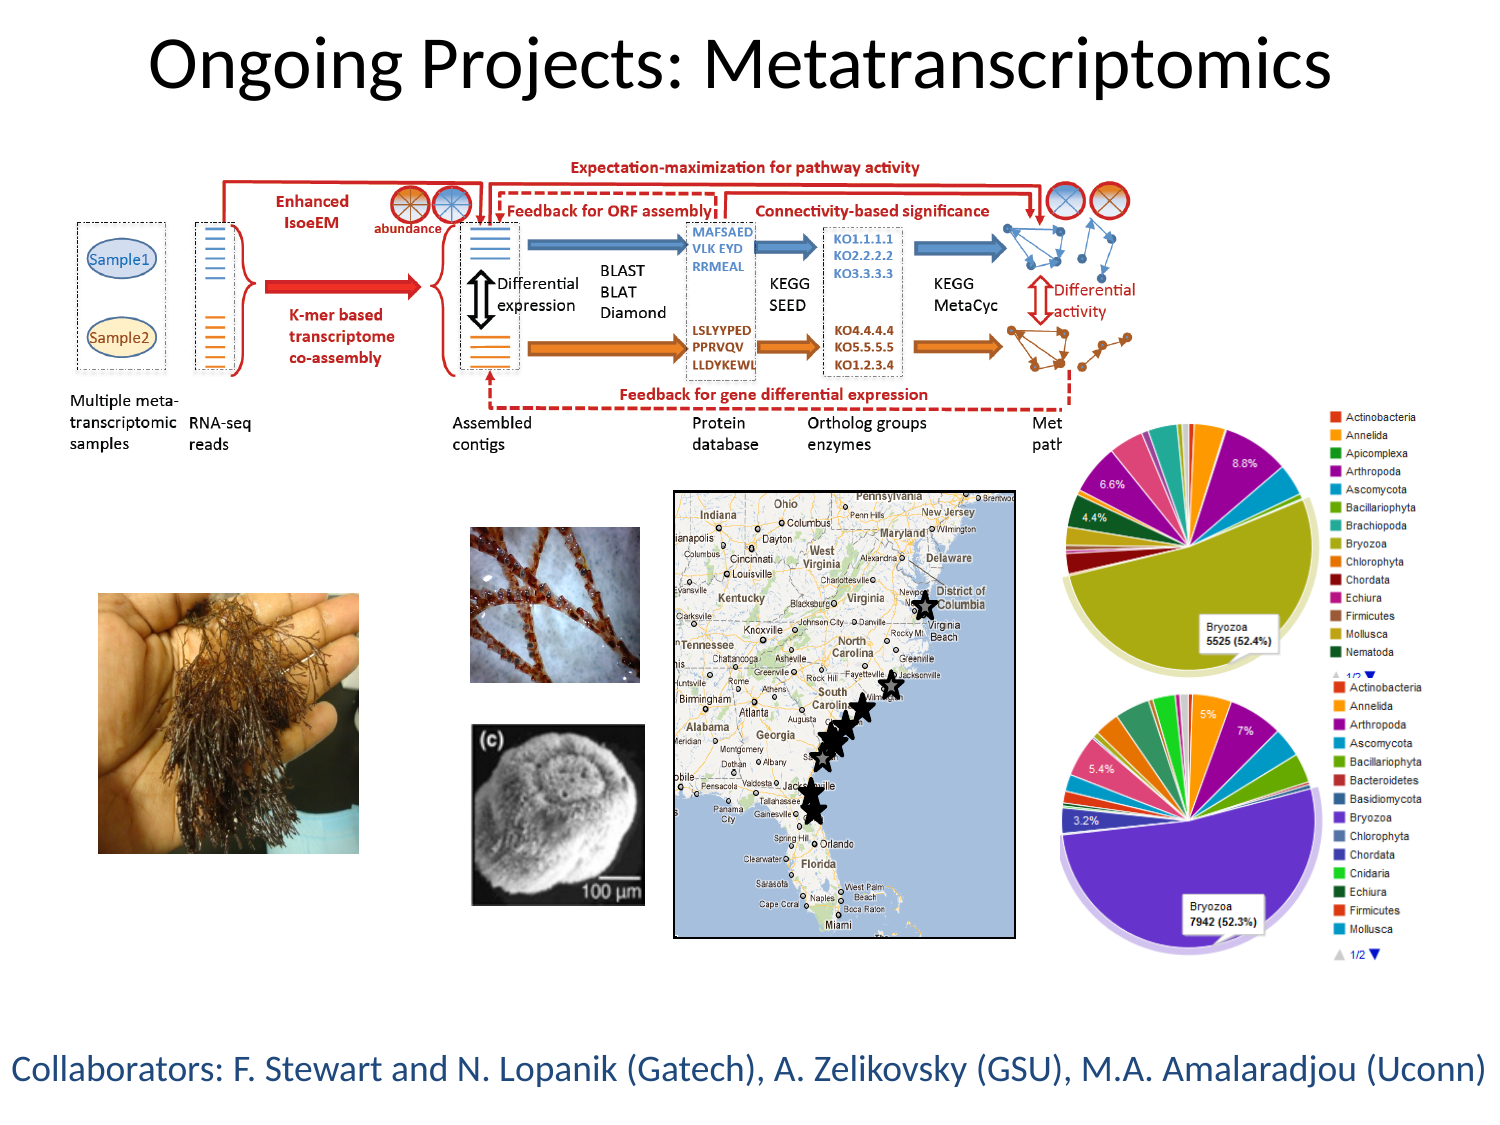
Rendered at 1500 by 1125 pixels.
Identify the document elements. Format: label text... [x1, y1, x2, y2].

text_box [63, 149, 1426, 963]
text_box Ongoing Projects: Metatranscriptomics [21, 6, 1479, 195]
text_box Collaborators: F. Stewart and N. Lopanik (Gatech), A. Zelikovsky (GSU), M.A. Amalaradjou (Uconn) [0, 1036, 1500, 1096]
